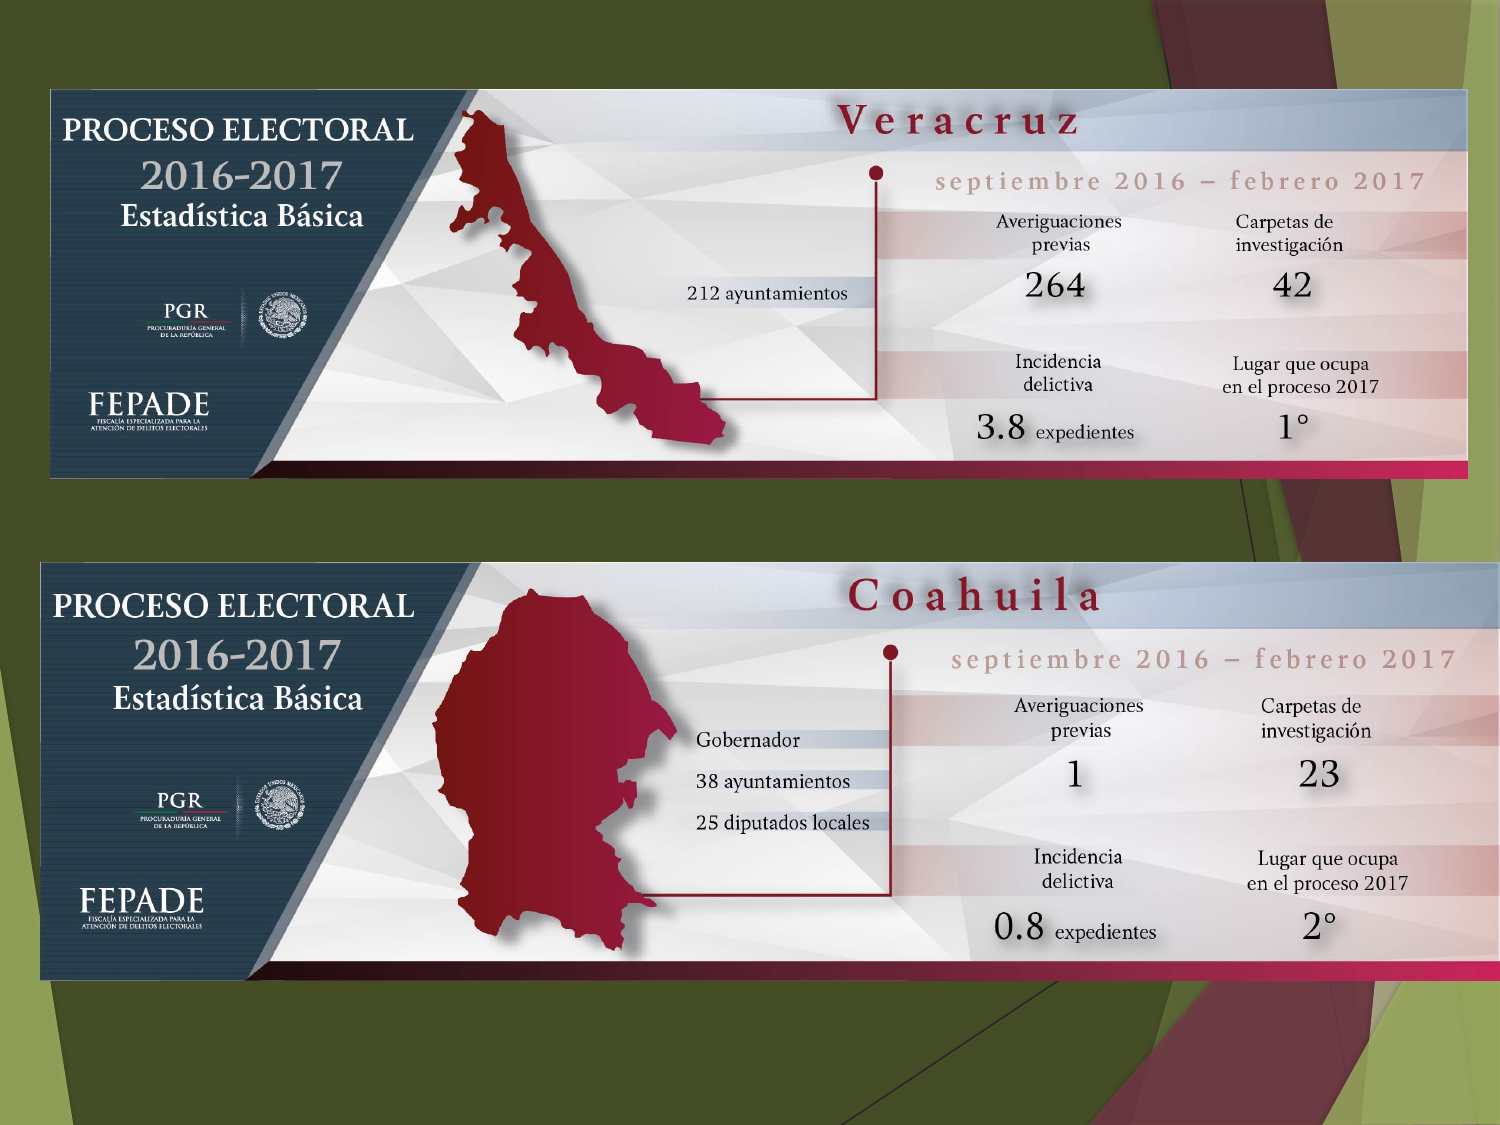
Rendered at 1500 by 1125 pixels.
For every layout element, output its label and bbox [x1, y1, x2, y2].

picture [39, 561, 1500, 982]
picture [50, 89, 1469, 480]
